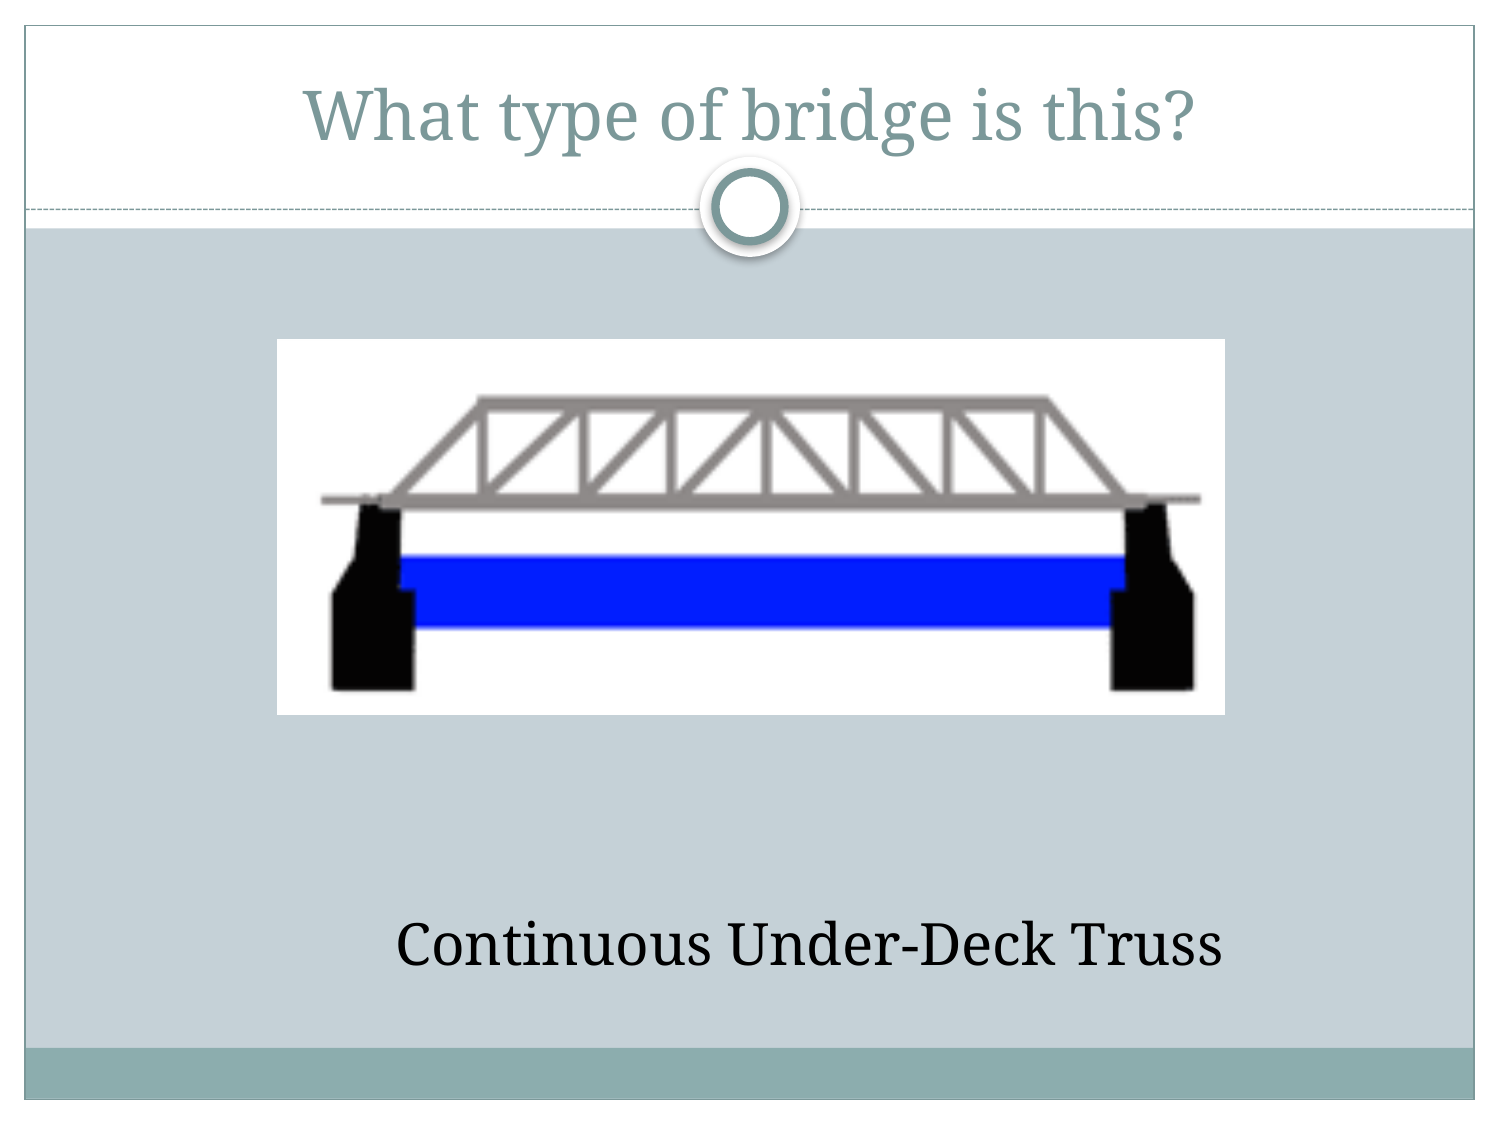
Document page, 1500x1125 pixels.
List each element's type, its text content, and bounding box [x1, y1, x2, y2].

picture [277, 339, 1225, 716]
text_box Continuous Under-Deck Truss [380, 899, 1239, 984]
title What type of bridge is this? [49, 37, 1450, 162]
